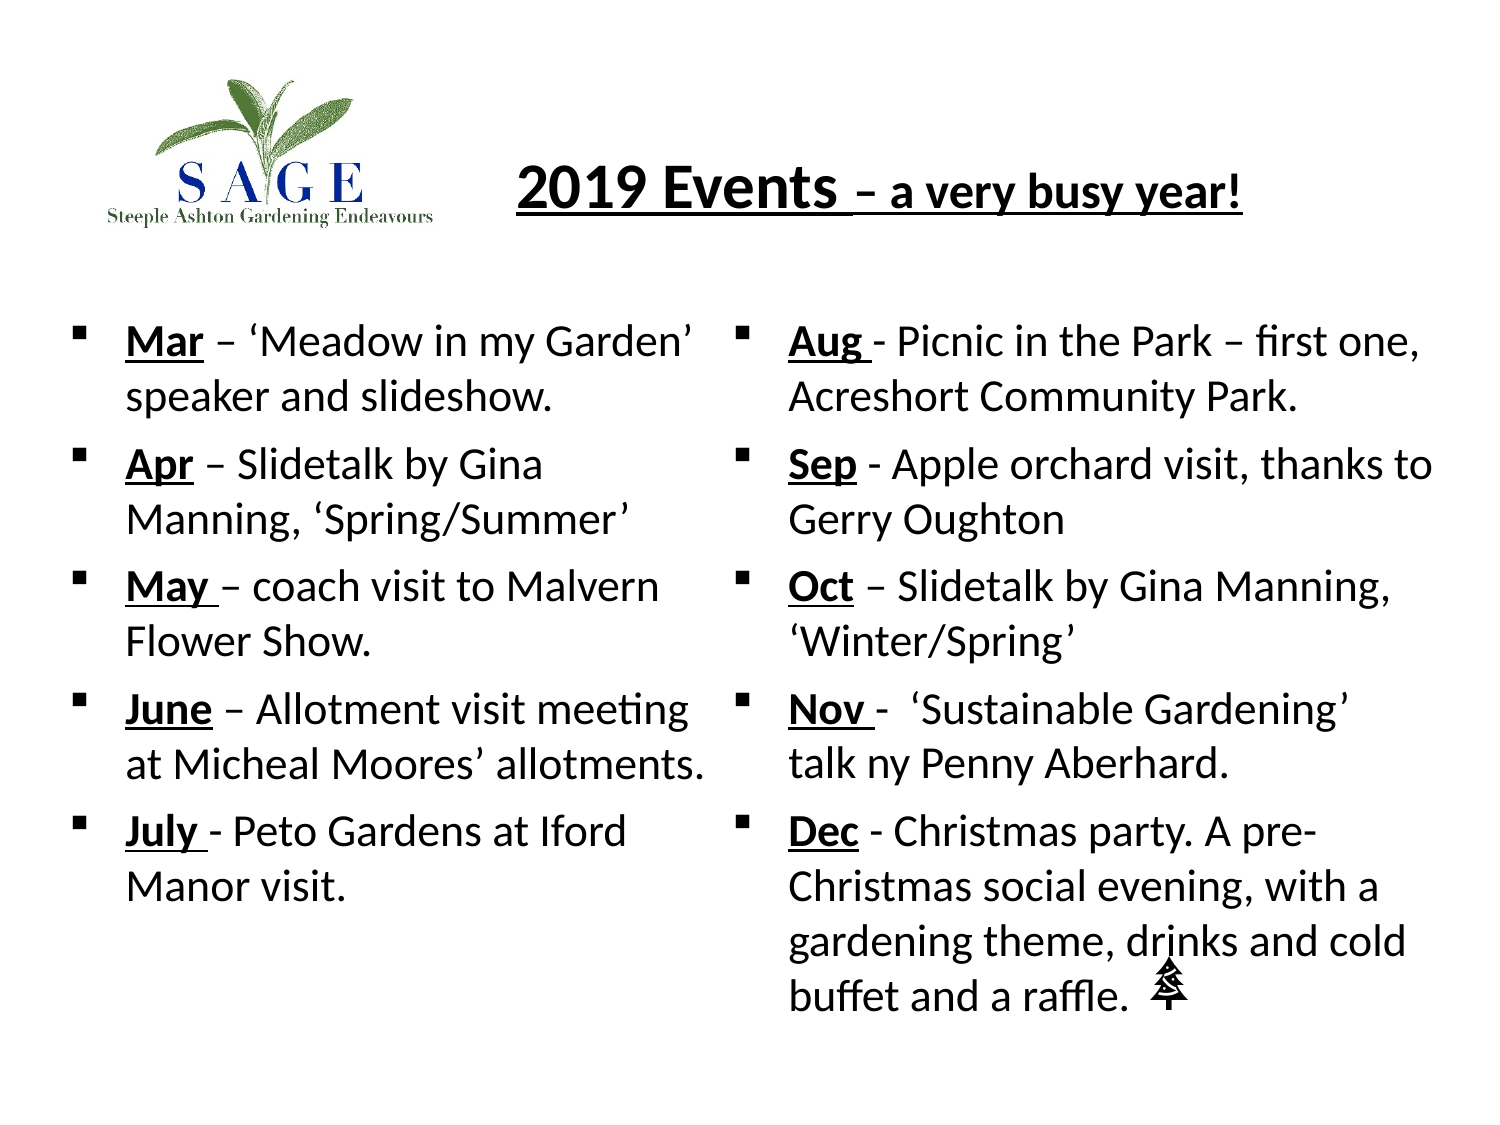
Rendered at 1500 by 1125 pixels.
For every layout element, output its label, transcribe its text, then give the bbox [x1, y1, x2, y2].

text_box Mar – ‘Meadow in my Garden’ speaker and slideshow. Apr – Slidetalk by Gina Manning, ‘Spring/Summer’ May – coach visit to Malvern Flower Show. June – Allotment visit meeting at Micheal Moores’ allotments. July - Peto Gardens at Iford Manor visit. [54, 303, 722, 986]
picture [100, 76, 440, 241]
title 2019 Events – a very busy year! [98, 42, 1449, 231]
text_box Aug - Picnic in the Park – first one, Acreshort Community Park. Sep - Apple orchard visit, thanks to Gerry Oughton Oct – Slidetalk by Gina Manning, ‘Winter/Spring’ Nov - ‘Sustainable Gardening’ talk ny Penny Aberhard. Dec - Christmas party. A pre-Christmas social evening, with a gardening theme, drinks and cold buffet and a raffle. [717, 303, 1451, 1028]
picture [1139, 952, 1200, 1013]
